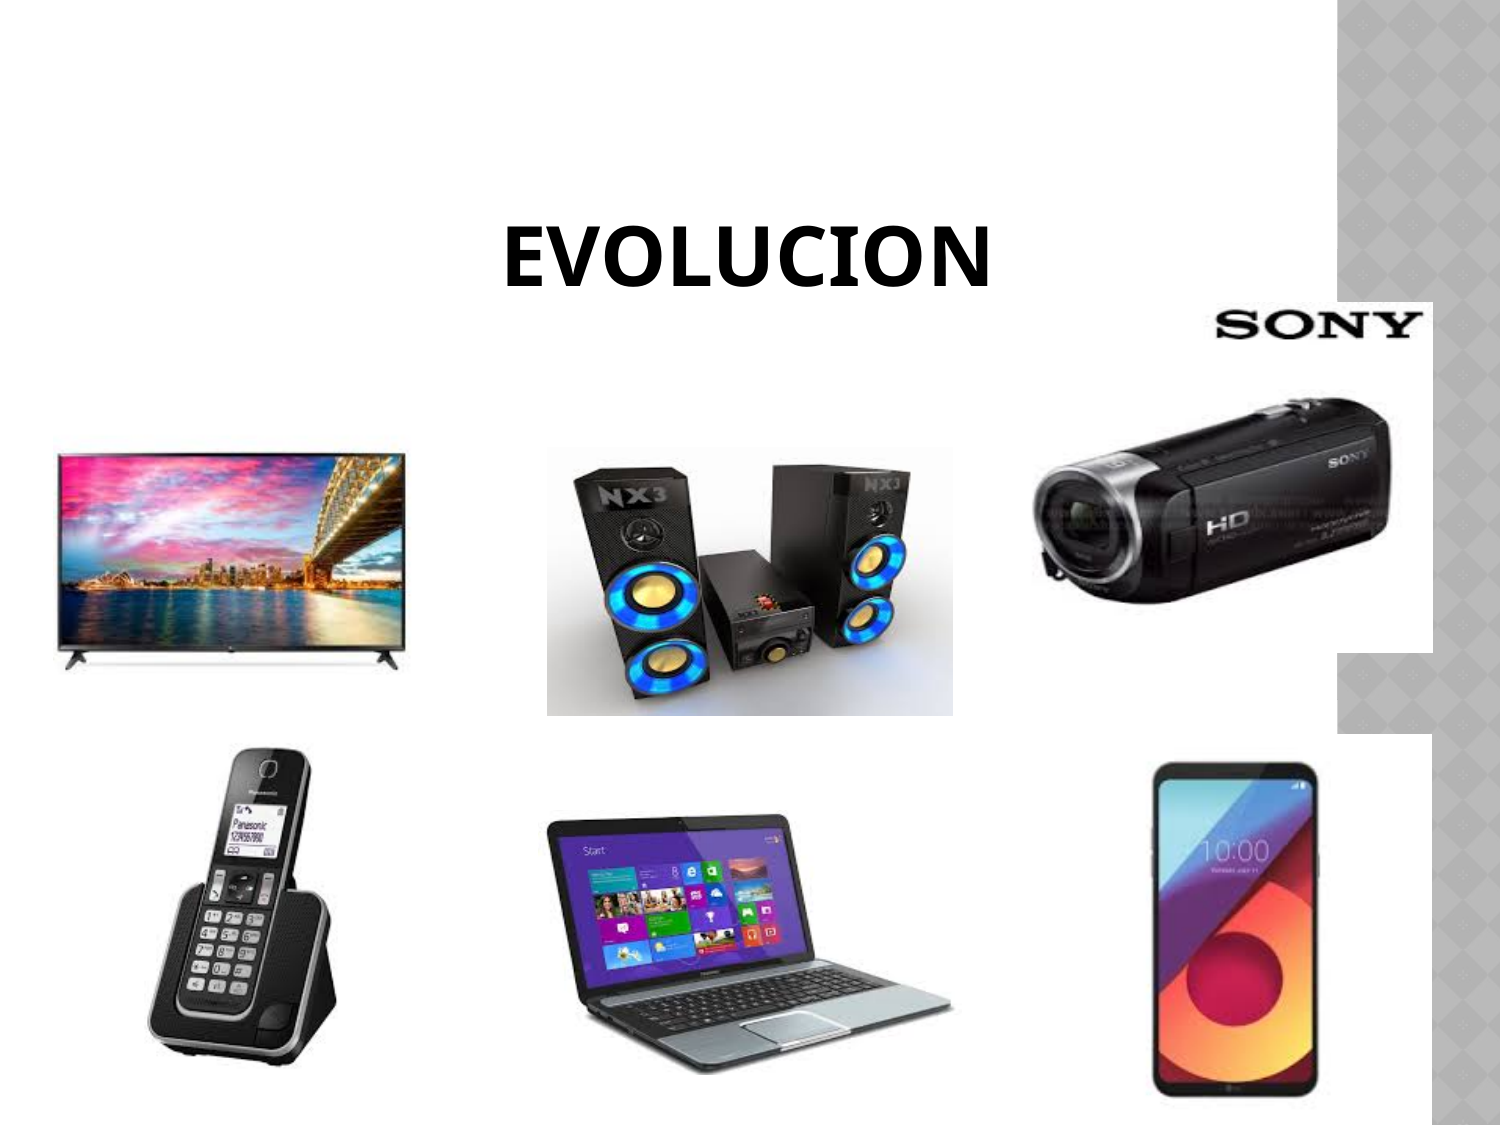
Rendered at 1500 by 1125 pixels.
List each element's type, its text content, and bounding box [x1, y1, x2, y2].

picture [537, 810, 963, 1076]
picture [52, 386, 412, 1083]
picture [1002, 302, 1433, 654]
picture [1033, 733, 1432, 1125]
title EVOLUCION [72, 115, 1423, 303]
picture [547, 447, 953, 717]
